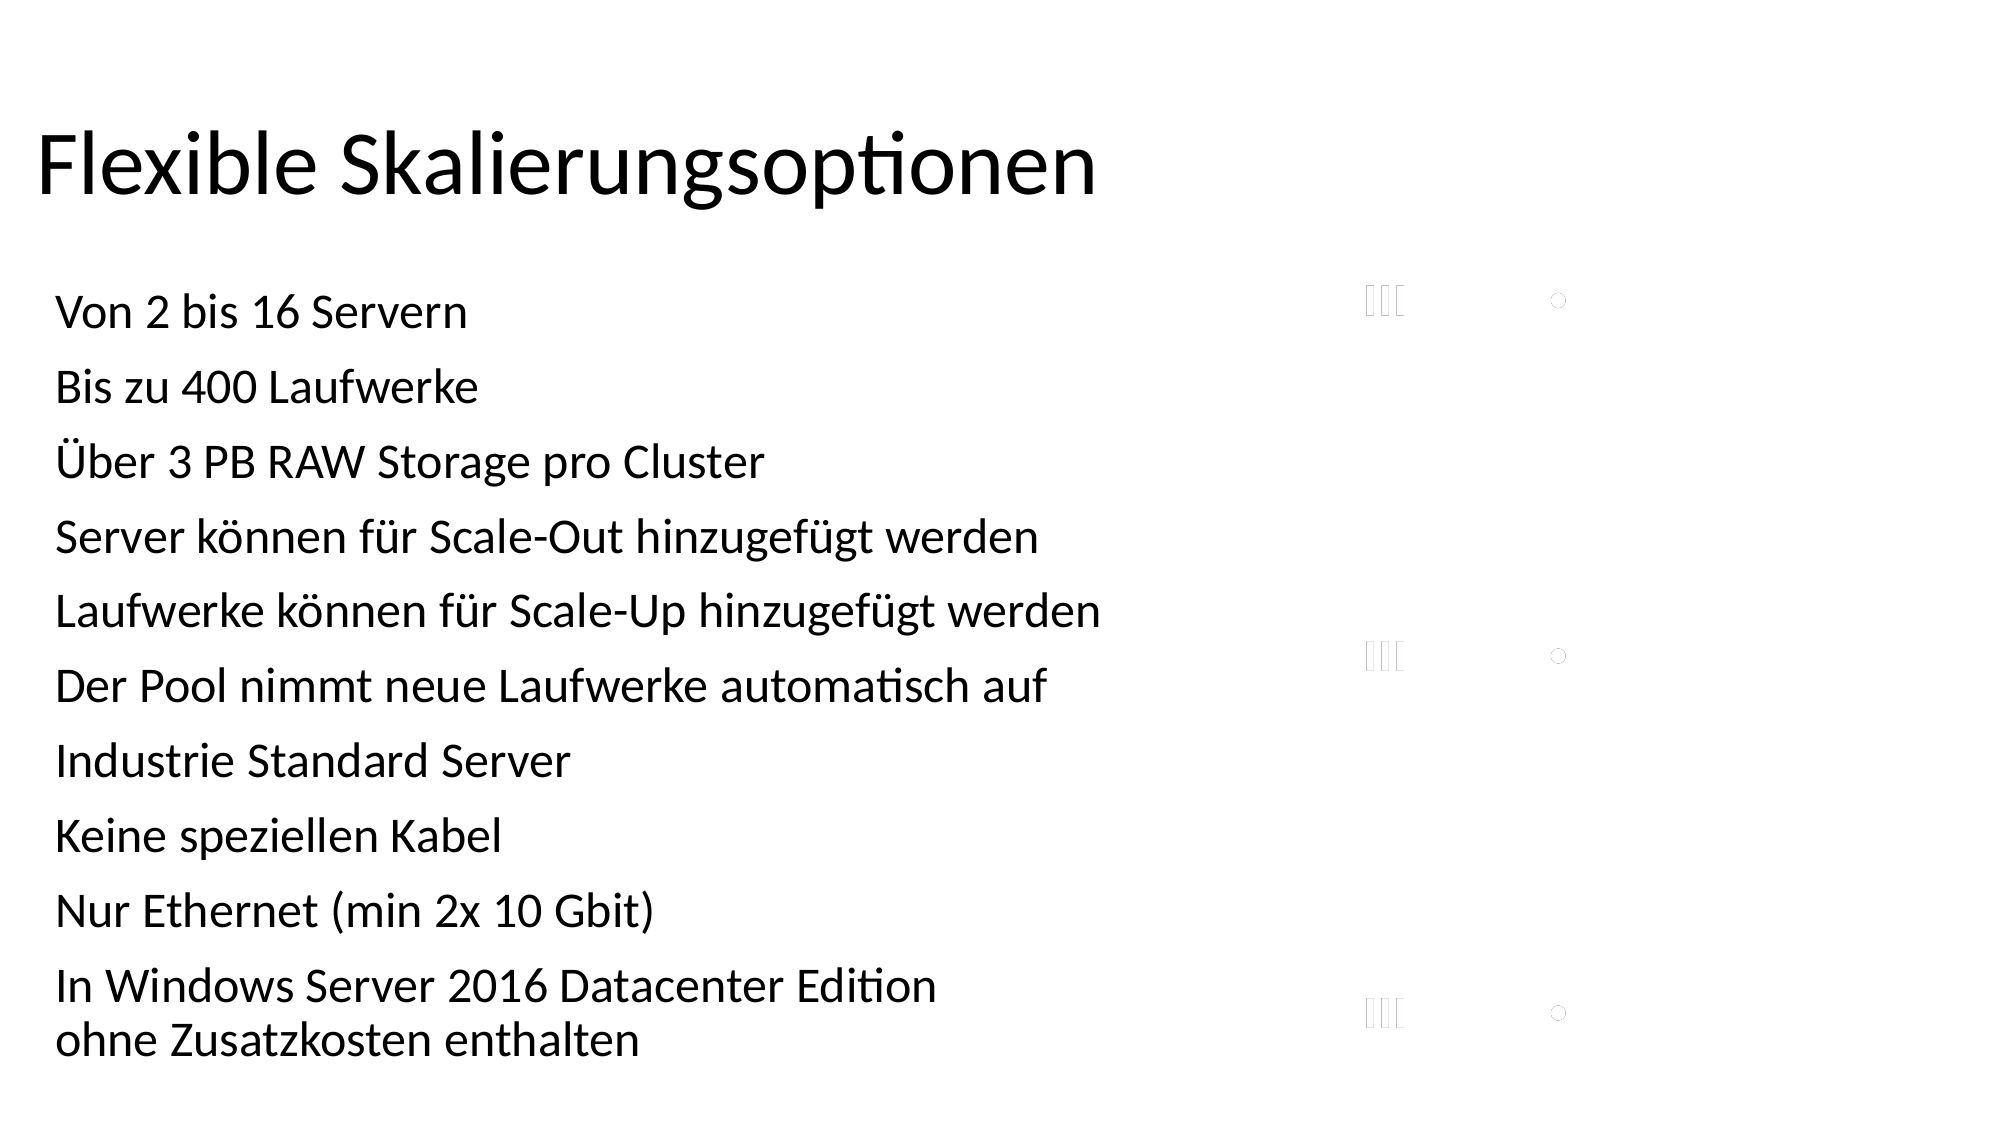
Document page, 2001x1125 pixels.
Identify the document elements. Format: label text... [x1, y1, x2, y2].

list Von 2 bis 16 Servern Bis zu 400 Laufwerke Über 3 PB RAW Storage pro Cluster Server können für Scale-Out hinzugefügt werden Laufwerke können für Scale-Up hinzugefügt werden Der Pool nimmt neue Laufwerke automatisch auf Industrie Standard Server Keine speziellen Kabel Nur Ethernet (min 2x 10 Gbit) In Windows Server 2016 Datacenter Edition ohne Zusatzkosten enthalten [40, 278, 1257, 1072]
text_box [1351, 274, 1588, 327]
text_box [1351, 986, 1588, 1040]
text_box [1351, 629, 1588, 683]
list Flexible Skalierungsoptionen [21, 107, 1369, 258]
